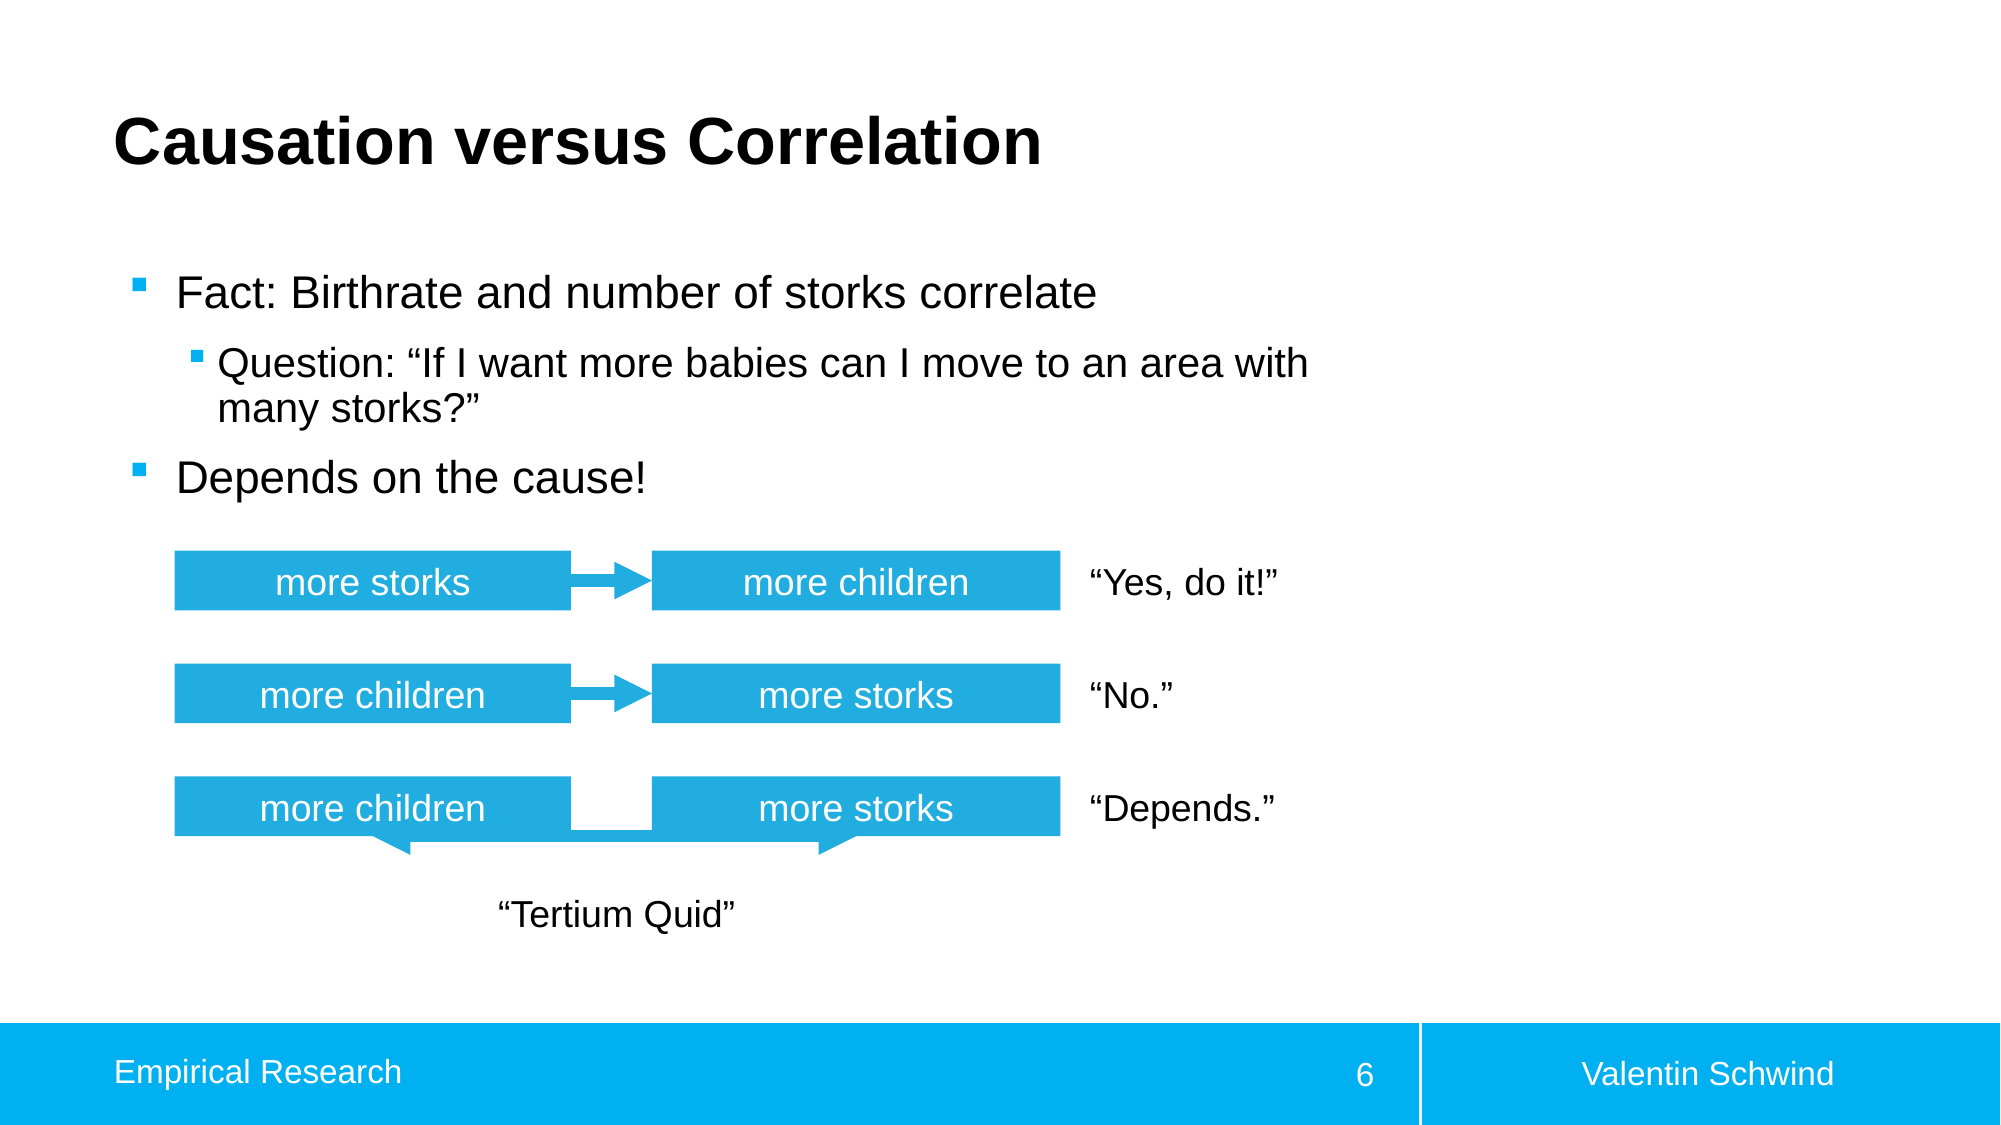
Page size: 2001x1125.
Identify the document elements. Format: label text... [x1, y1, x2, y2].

list Empirical Research [114, 1042, 1035, 1103]
footer Valentin Schwind [1442, 1042, 1975, 1102]
text_box more storks [651, 776, 1061, 837]
text_box “Tertium Quid” [617, 883, 764, 943]
text_box more children [174, 776, 571, 837]
slide_number 6 [1260, 1043, 1390, 1104]
text_box “Yes, do it!” [1075, 550, 1420, 611]
text_box more children [651, 550, 1061, 611]
text_box more storks [174, 550, 571, 611]
list Fact: Birthrate and number of storks correlate Question: “If I want more babies can I move to an area with many storks?” Depends on the cause! [114, 261, 1420, 1006]
text_box more storks [651, 663, 1061, 724]
text_box “Depends.” [1075, 776, 1299, 837]
text_box more children [174, 663, 571, 724]
title Causation versus Correlation [114, 19, 1420, 179]
text_box “No.” [1075, 663, 1261, 724]
text_box “Tertium Quid” [459, 883, 614, 943]
